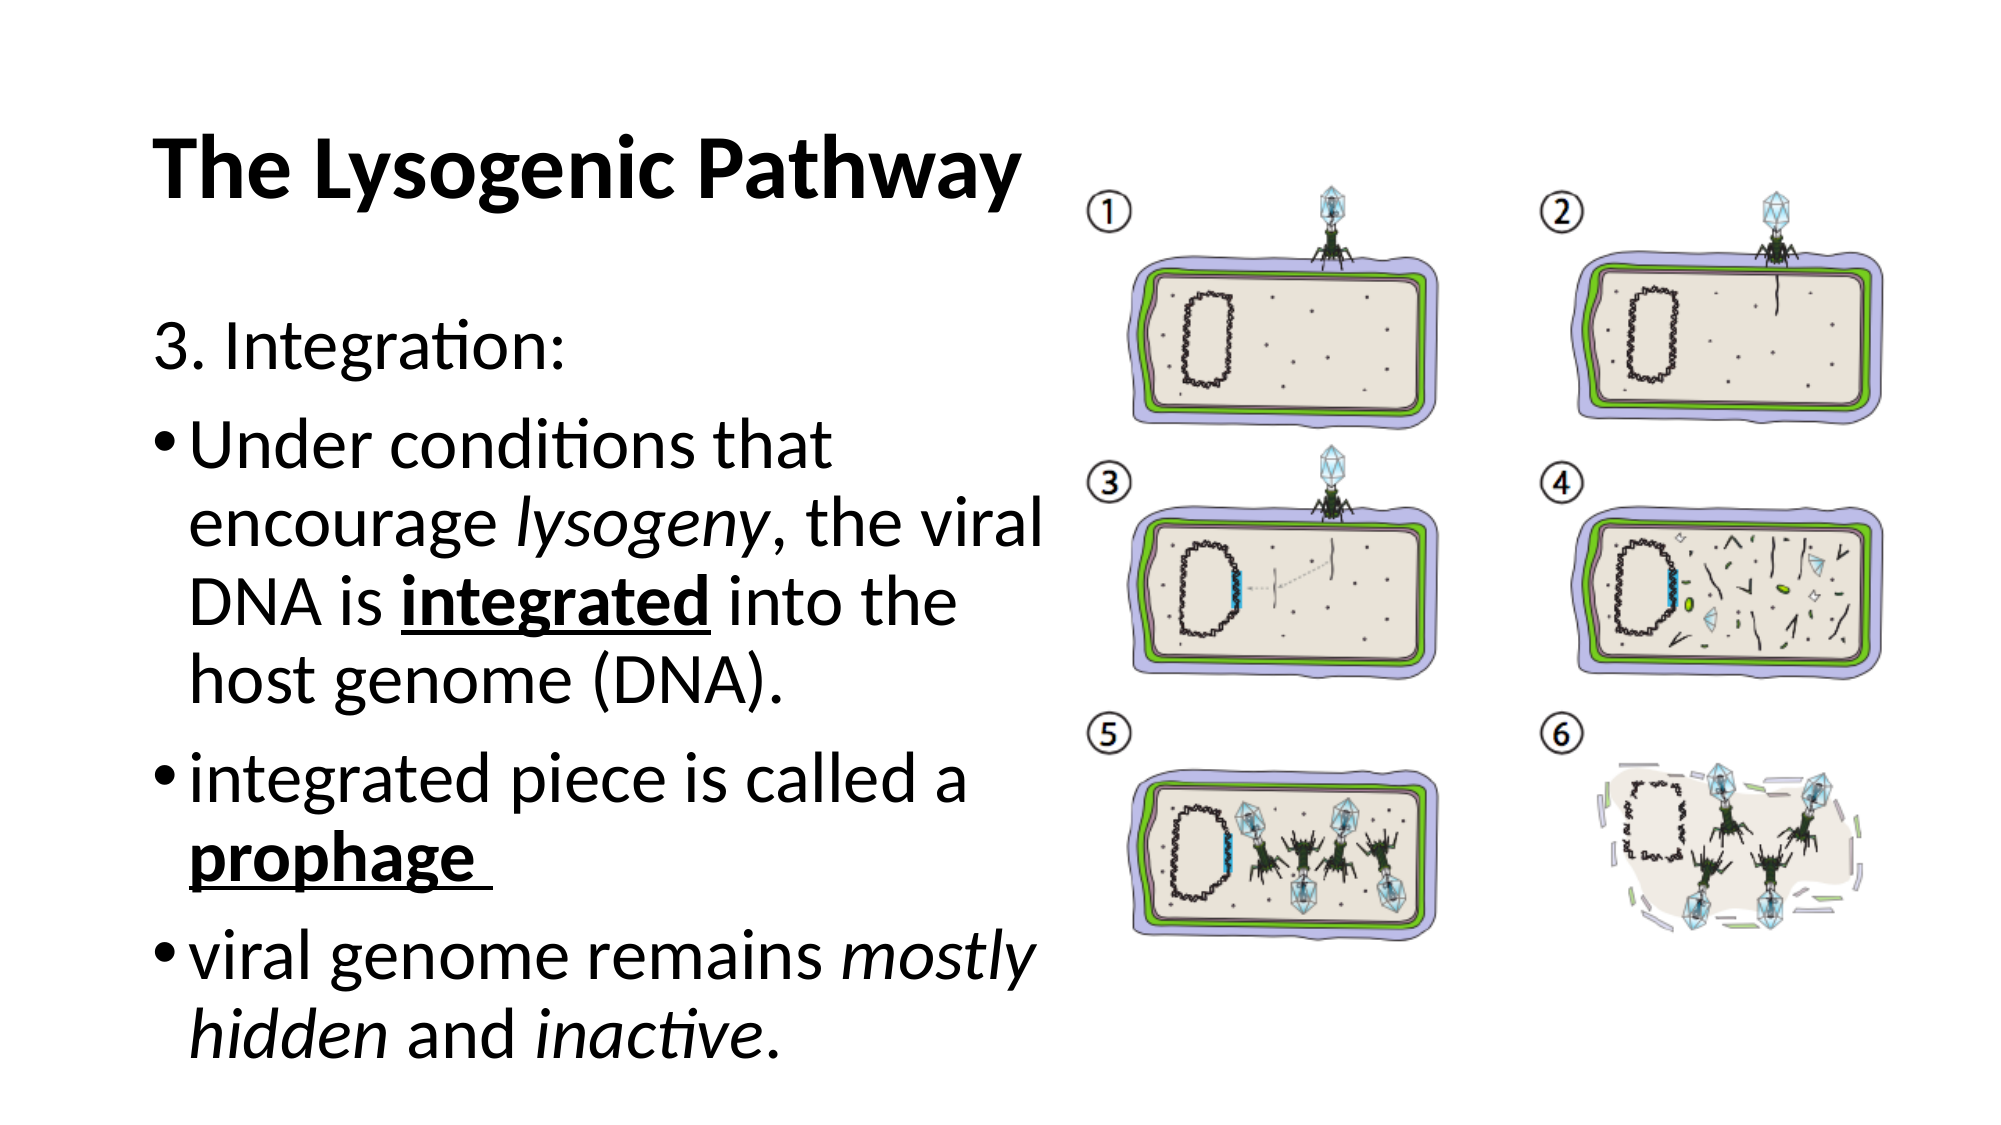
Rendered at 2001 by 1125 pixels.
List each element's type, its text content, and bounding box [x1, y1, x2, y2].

picture [1061, 170, 1921, 954]
title The Lysogenic Pathway [137, 59, 1863, 278]
list 3. Integration: Under conditions that encourage lysogeny, the viral DNA is integrated into the host genome (DNA). integrated piece is called a prophage viral genome remains mostly hidden and inactive. [137, 299, 1062, 1083]
